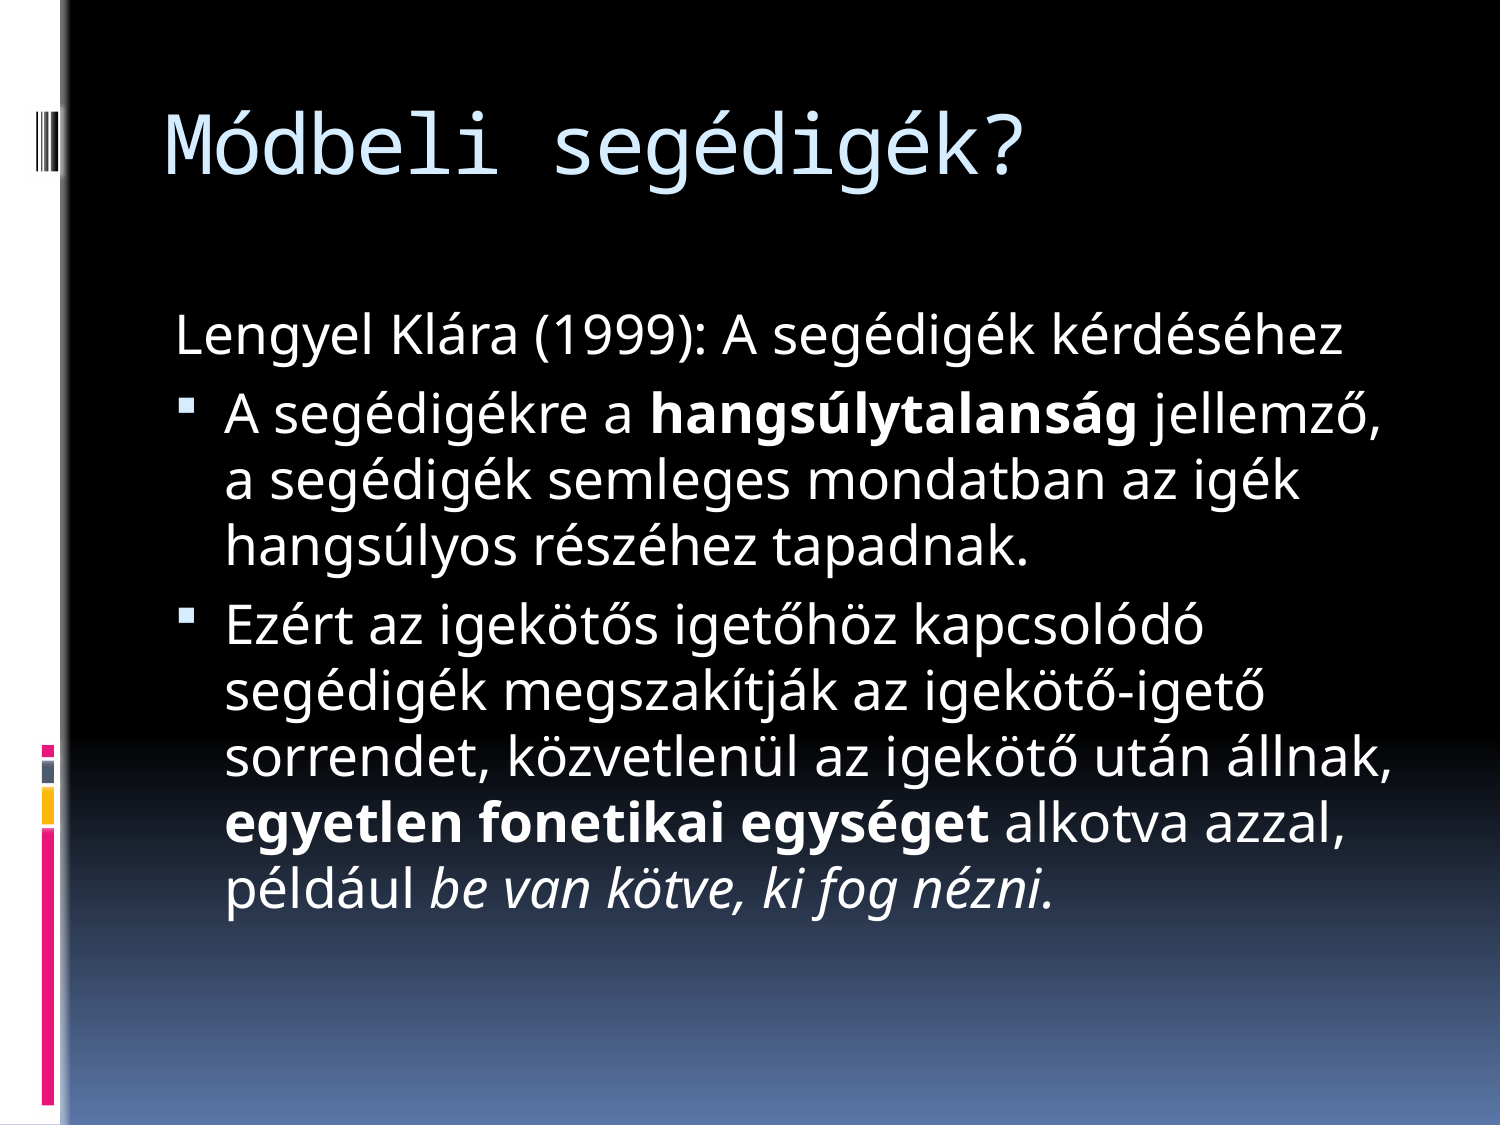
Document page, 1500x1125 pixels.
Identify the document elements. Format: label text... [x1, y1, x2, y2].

title Módbeli segédigék? [150, 83, 1425, 234]
list Lengyel Klára (1999): A segédigék kérdéséhez A segédigékre a hangsúlytalanság jellemző, a segédigék semleges mondatban az igék hangsúlyos részéhez tapadnak. Ezért az igekötős igetőhöz kapcsolódó segédigék megszakítják az igekötő-igető sorrendet, közvetlenül az igekötő után állnak, egyetlen fonetikai egységet alkotva azzal, például be van kötve, ki fog nézni. [150, 292, 1425, 1043]
